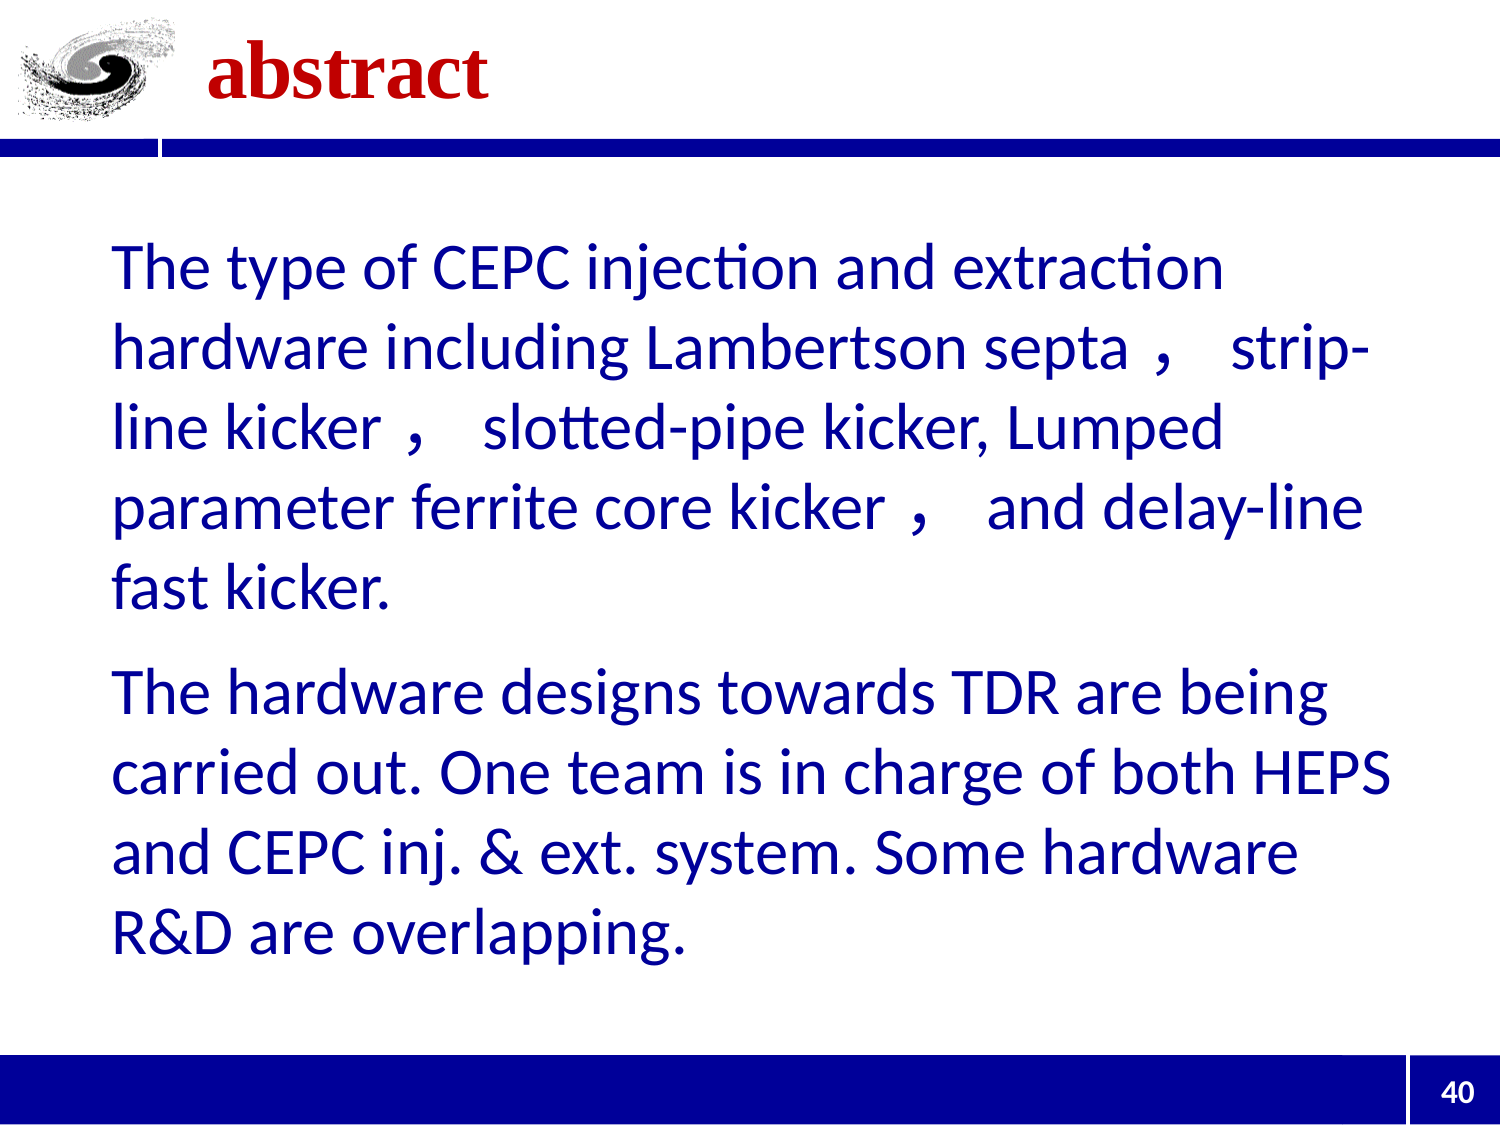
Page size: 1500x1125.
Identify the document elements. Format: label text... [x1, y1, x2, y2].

picture [18, 17, 175, 122]
list The type of CEPC injection and extraction hardware including Lambertson septa，strip-line kicker，slotted-pipe kicker, Lumped parameter ferrite core kicker，and delay-line fast kicker. The hardware designs towards TDR are being carried out. One team is in charge of both HEPS and CEPC inj. & ext. system. Some hardware R&D are overlapping. [96, 215, 1415, 1004]
title abstract [191, 17, 1486, 127]
